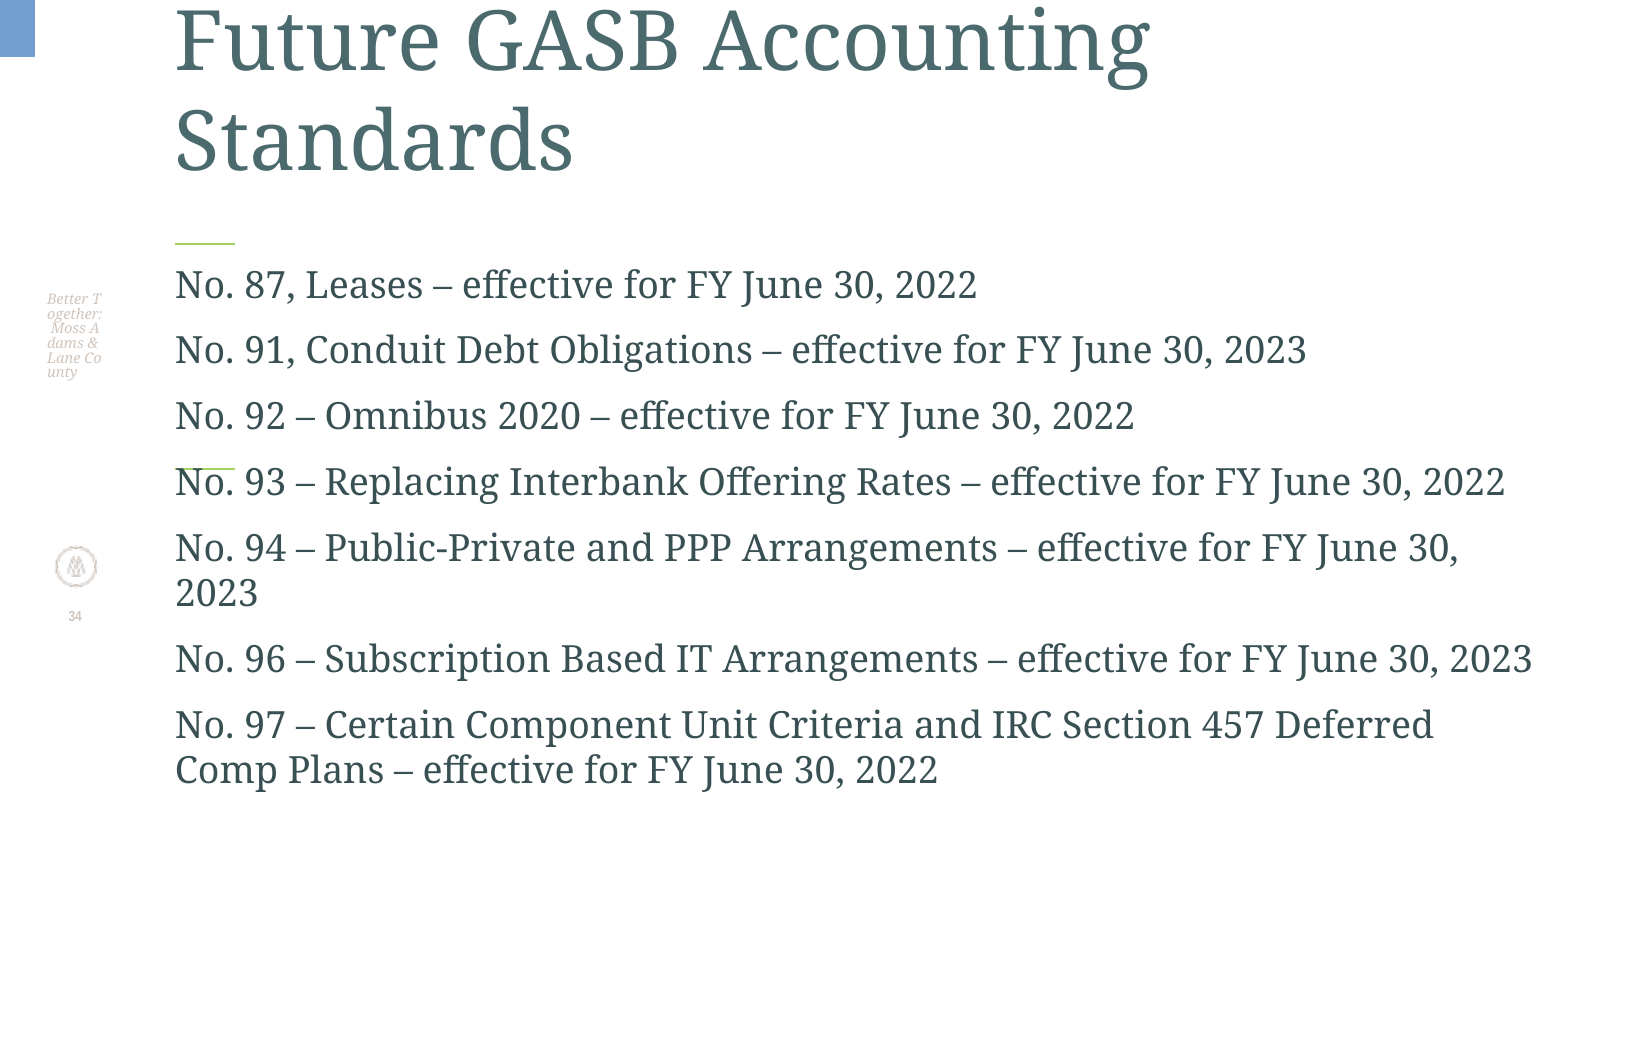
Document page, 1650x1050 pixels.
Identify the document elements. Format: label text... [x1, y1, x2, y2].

title Future GASB Accounting Standards [174, 74, 1538, 188]
footer Better Together: Moss Adams & Lane County [47, 74, 103, 525]
slide_number 34 [47, 606, 103, 664]
list No. 87, Leases – effective for FY June 30, 2022 No. 91, Conduit Debt Obligations – effective for FY June 30, 2023 No. 92 – Omnibus 2020 – effective for FY June 30, 2022 No. 93 – Replacing Interbank Offering Rates – effective for FY June 30, 2022 No. 94 – Public-Private and PPP Arrangements – effective for FY June 30, 2023 No. 96 – Subscription Based IT Arrangements – effective for FY June 30, 2023 No. 97 – Certain Component Unit Criteria and IRC Section 457 Deferred Comp Plans – effective for FY June 30, 2022 [174, 260, 1538, 907]
